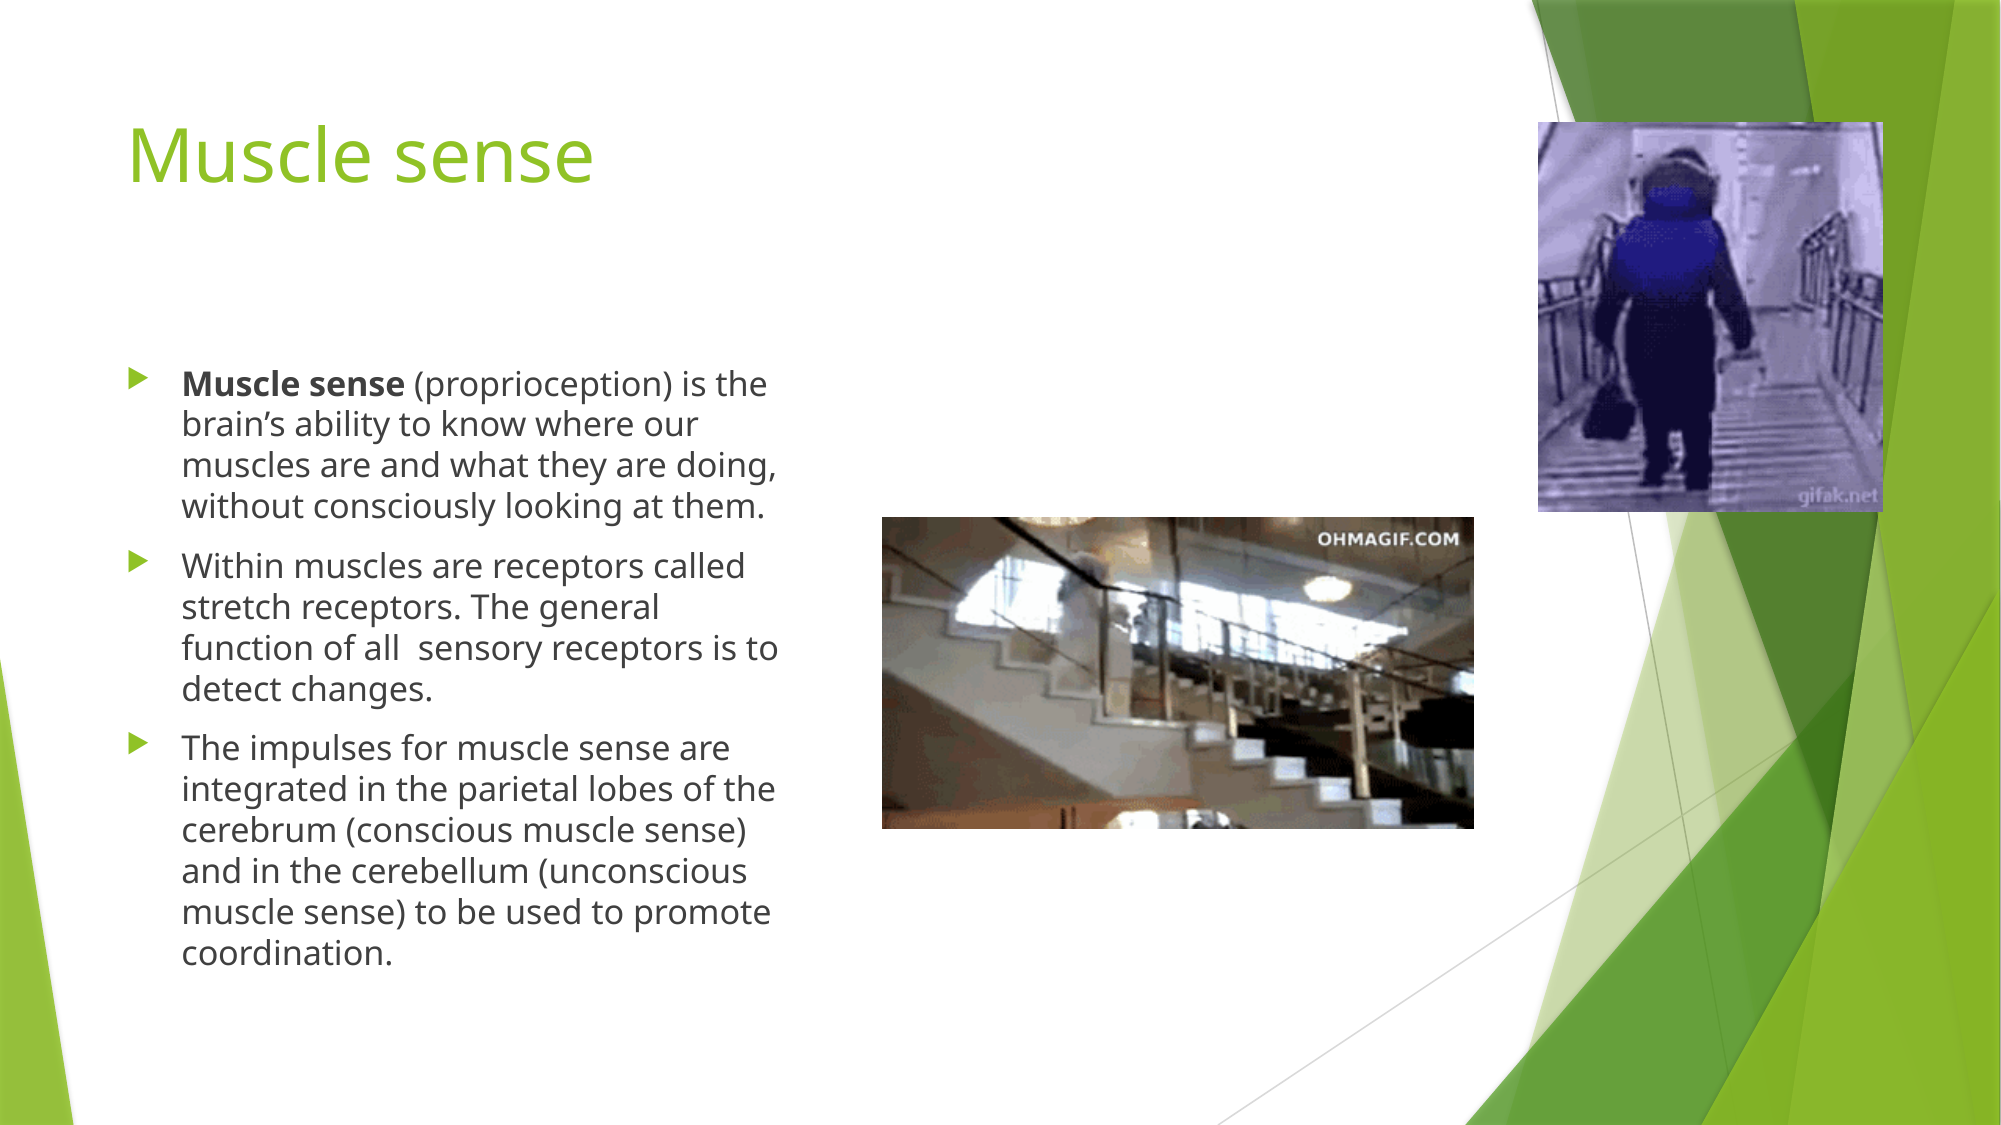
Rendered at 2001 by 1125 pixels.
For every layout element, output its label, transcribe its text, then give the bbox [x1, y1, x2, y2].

picture [1537, 121, 1883, 512]
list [882, 516, 1474, 829]
list Muscle sense (proprioception) is the brain’s ability to know where our muscles are and what they are doing, without consciously looking at them. Within muscles are receptors called stretch receptors. The general function of all sensory receptors is to detect changes. The impulses for muscle sense are integrated in the parietal lobes of the cerebrum (conscious muscle sense) and in the cerebellum (unconscious muscle sense) to be used to promote coordination. [111, 354, 798, 992]
title Muscle sense [111, 99, 1522, 317]
